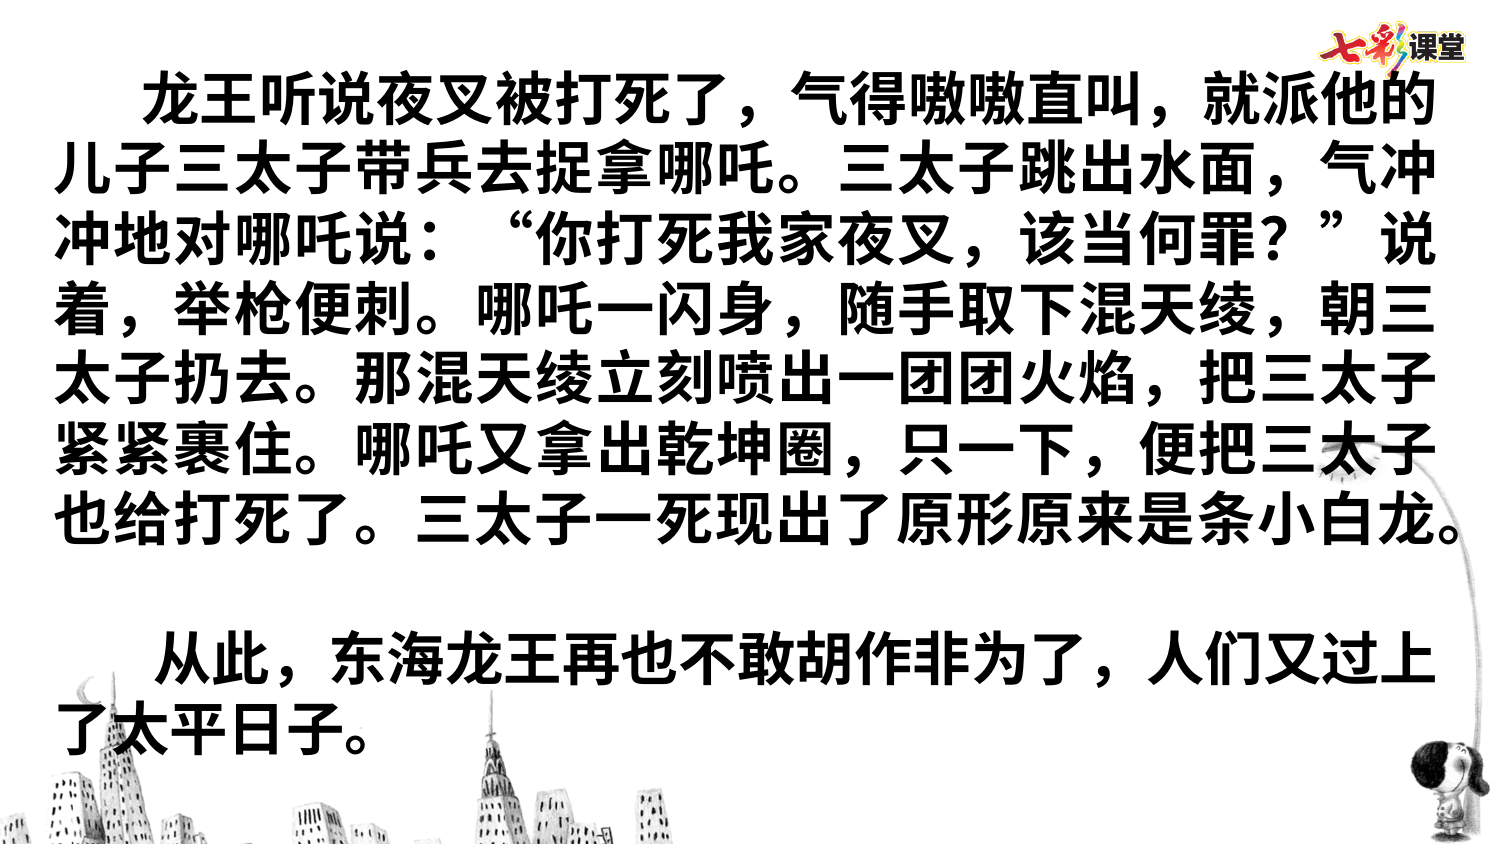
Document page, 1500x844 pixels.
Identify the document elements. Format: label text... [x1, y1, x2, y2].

picture [1316, 20, 1468, 80]
picture [1310, 441, 1500, 844]
picture [0, 669, 681, 844]
text_box 龙王听说夜叉被打死了，气得嗷嗷直叫，就派他的儿子三太子带兵去捉拿哪吒。三太子跳出水面，气冲冲地对哪吒说：“你打死我家夜叉，该当何罪？”说着，举枪便刺。哪吒一闪身，随手取下混天绫，朝三太子扔去。那混天绫立刻喷出一团团火焰，把三太子紧紧裹住。哪吒又拿出乾坤圈，只一下，便把三太子也给打死了。三太子一死现出了原形原来是条小白龙。 从此，东海龙王再也不敢胡作非为了，人们又过上了太平日子。 [38, 54, 1453, 769]
